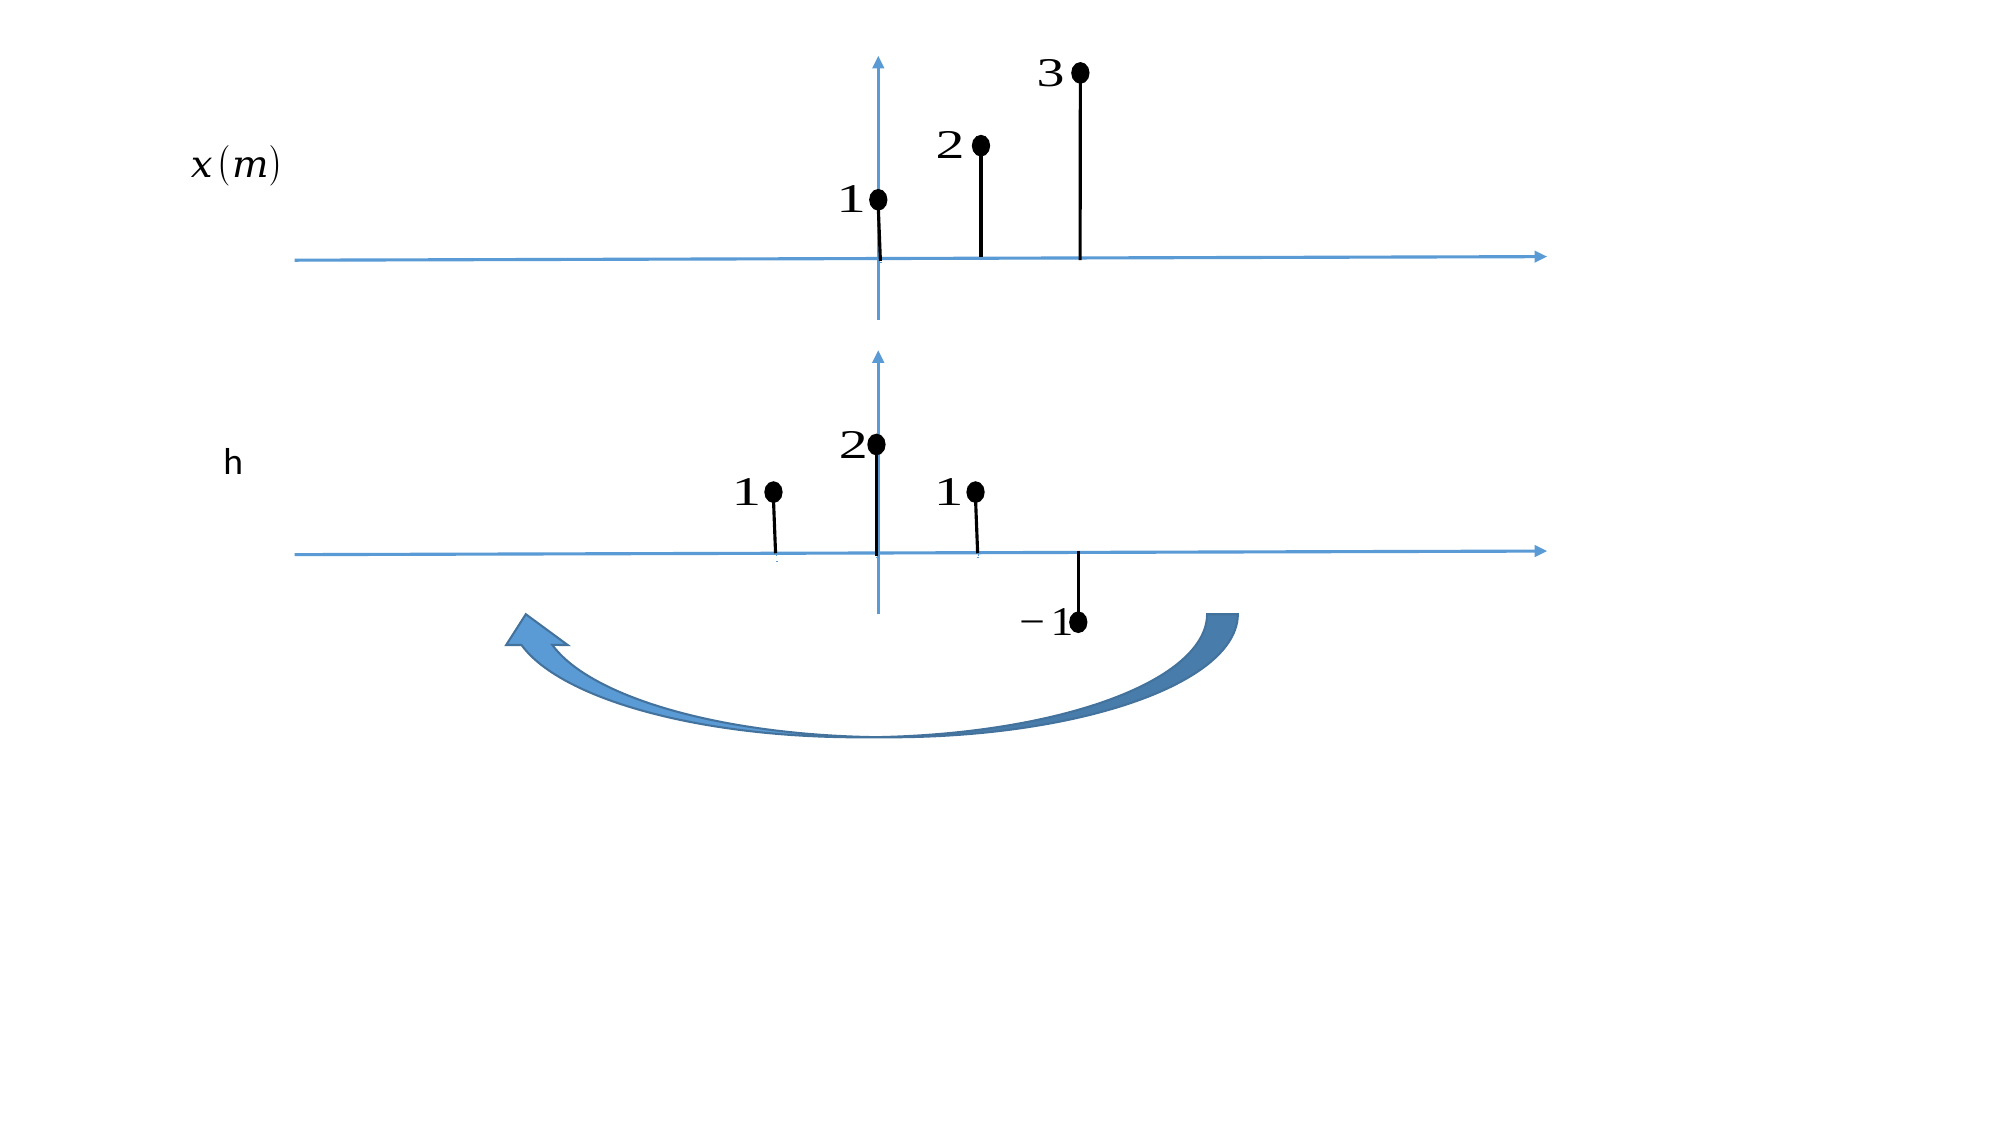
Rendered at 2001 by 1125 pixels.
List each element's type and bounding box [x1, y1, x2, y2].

text_box [776, 551, 876, 555]
text_box [867, 433, 878, 456]
text_box [1071, 62, 1090, 84]
text_box [1069, 611, 1088, 634]
text_box [879, 434, 886, 455]
text_box [1079, 551, 1547, 555]
text_box [978, 551, 1078, 555]
text_box [879, 189, 888, 210]
text_box [294, 551, 775, 555]
text_box [294, 256, 878, 261]
text_box [504, 612, 1239, 739]
text_box [879, 551, 977, 555]
text_box [869, 189, 878, 211]
text_box [971, 134, 991, 157]
text_box [1081, 256, 1547, 261]
text_box [966, 481, 985, 503]
text_box [881, 256, 1080, 261]
text_box [764, 481, 783, 503]
